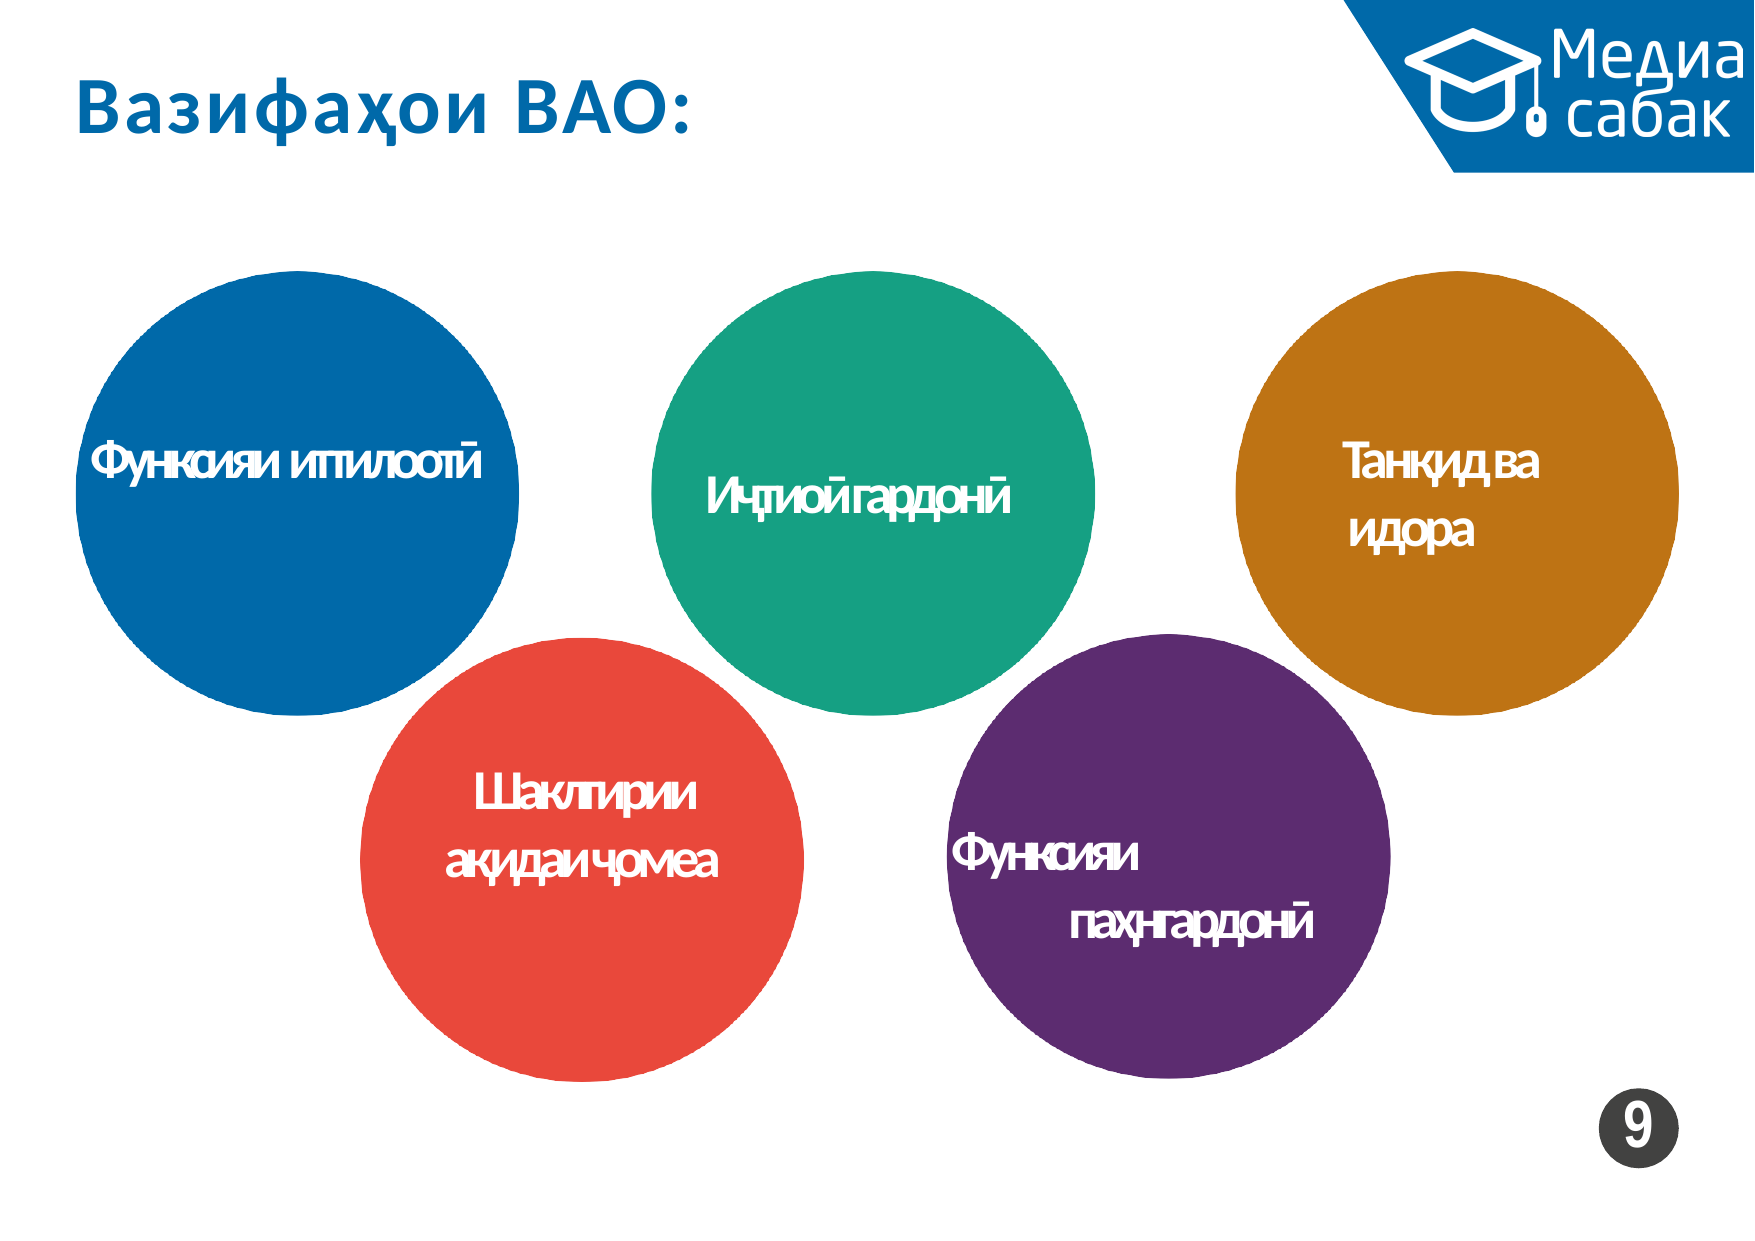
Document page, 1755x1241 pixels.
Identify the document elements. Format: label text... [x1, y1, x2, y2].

text_box [1401, 28, 1574, 149]
text_box Иҷтиоӣ гардонӣ [703, 457, 1044, 526]
text_box [1343, 0, 1754, 173]
text_box Танқид ва идора [1340, 422, 1574, 558]
text_box [1554, 23, 1743, 137]
text_box Функсияи иттилоотӣ [88, 422, 552, 491]
text_box [75, 271, 1679, 1082]
title Вазифаҳои ВАО: [72, 52, 1314, 260]
text_box 9 [1621, 1082, 1656, 1161]
text_box Функсияи паҳнгардонӣ [949, 814, 1389, 950]
text_box Шаклгирии ақидаи ҷомеа [401, 753, 764, 889]
